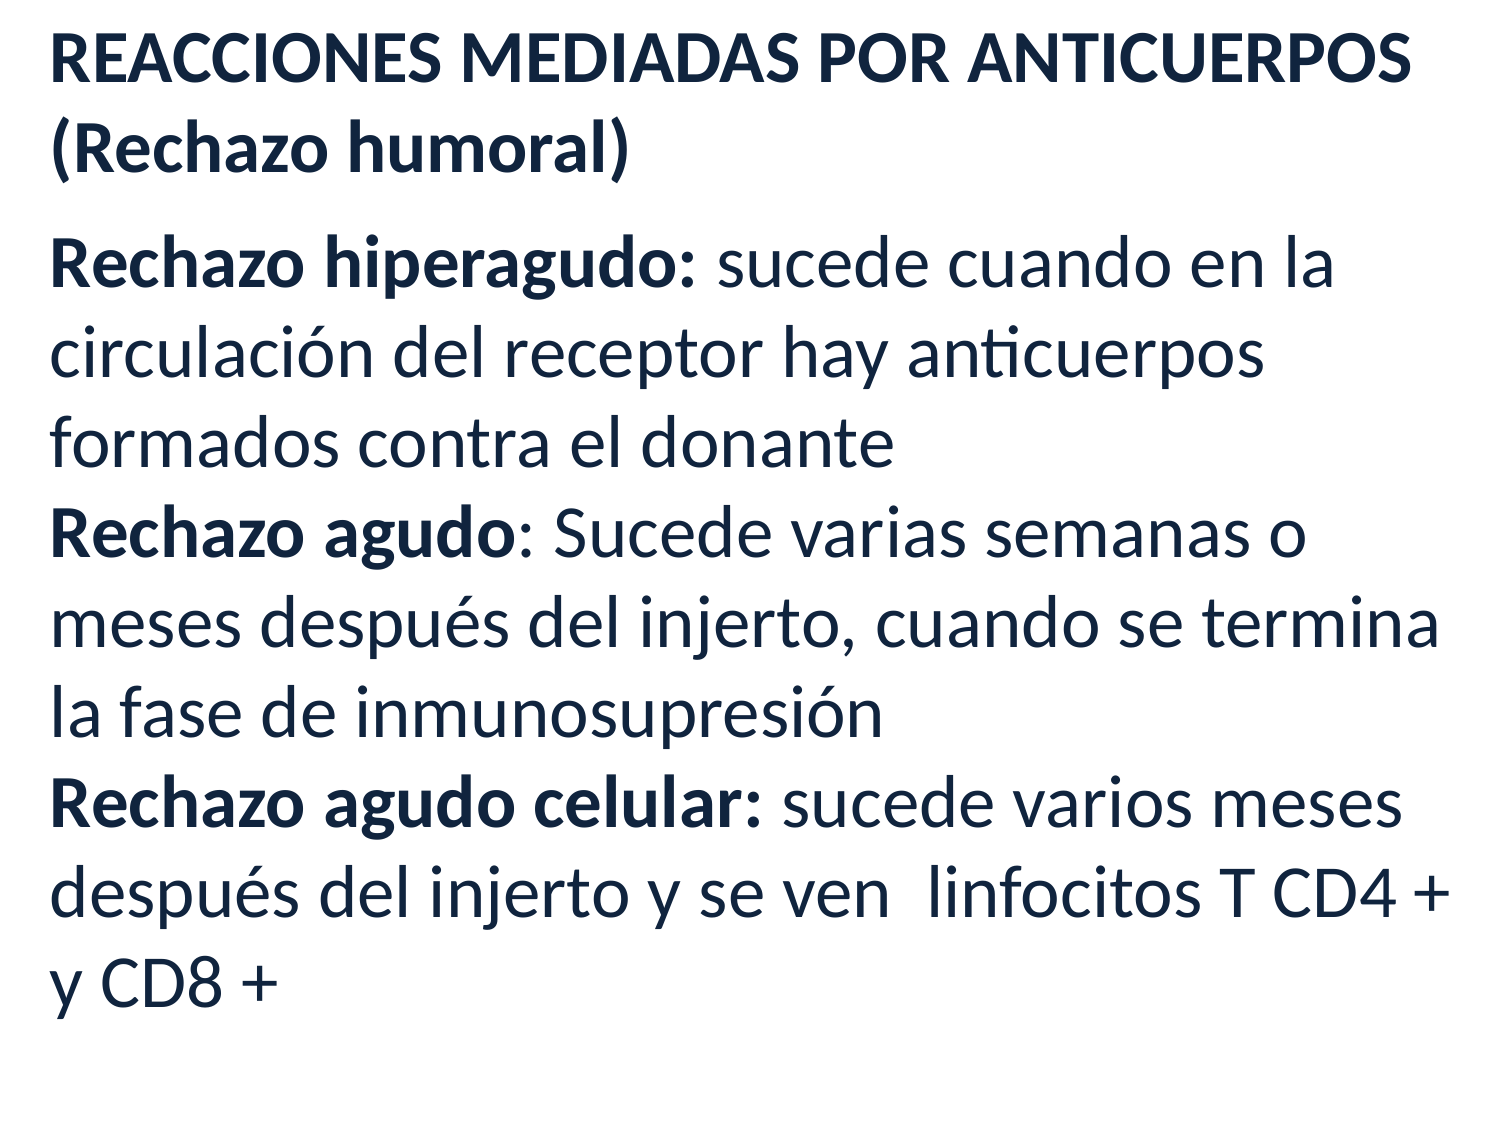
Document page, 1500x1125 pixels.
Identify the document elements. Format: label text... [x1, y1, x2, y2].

text_box REACCIONES MEDIADAS POR ANTICUERPOS (Rechazo humoral) Rechazo hiperagudo: sucede cuando en la circulación del receptor hay anticuerpos formados contra el donante Rechazo agudo: Sucede varias semanas o meses después del injerto, cuando se termina la fase de inmunosupresión Rechazo agudo celular: sucede varios meses después del injerto y se ven linfocitos T CD4 + y CD8 + [35, 0, 1477, 1075]
